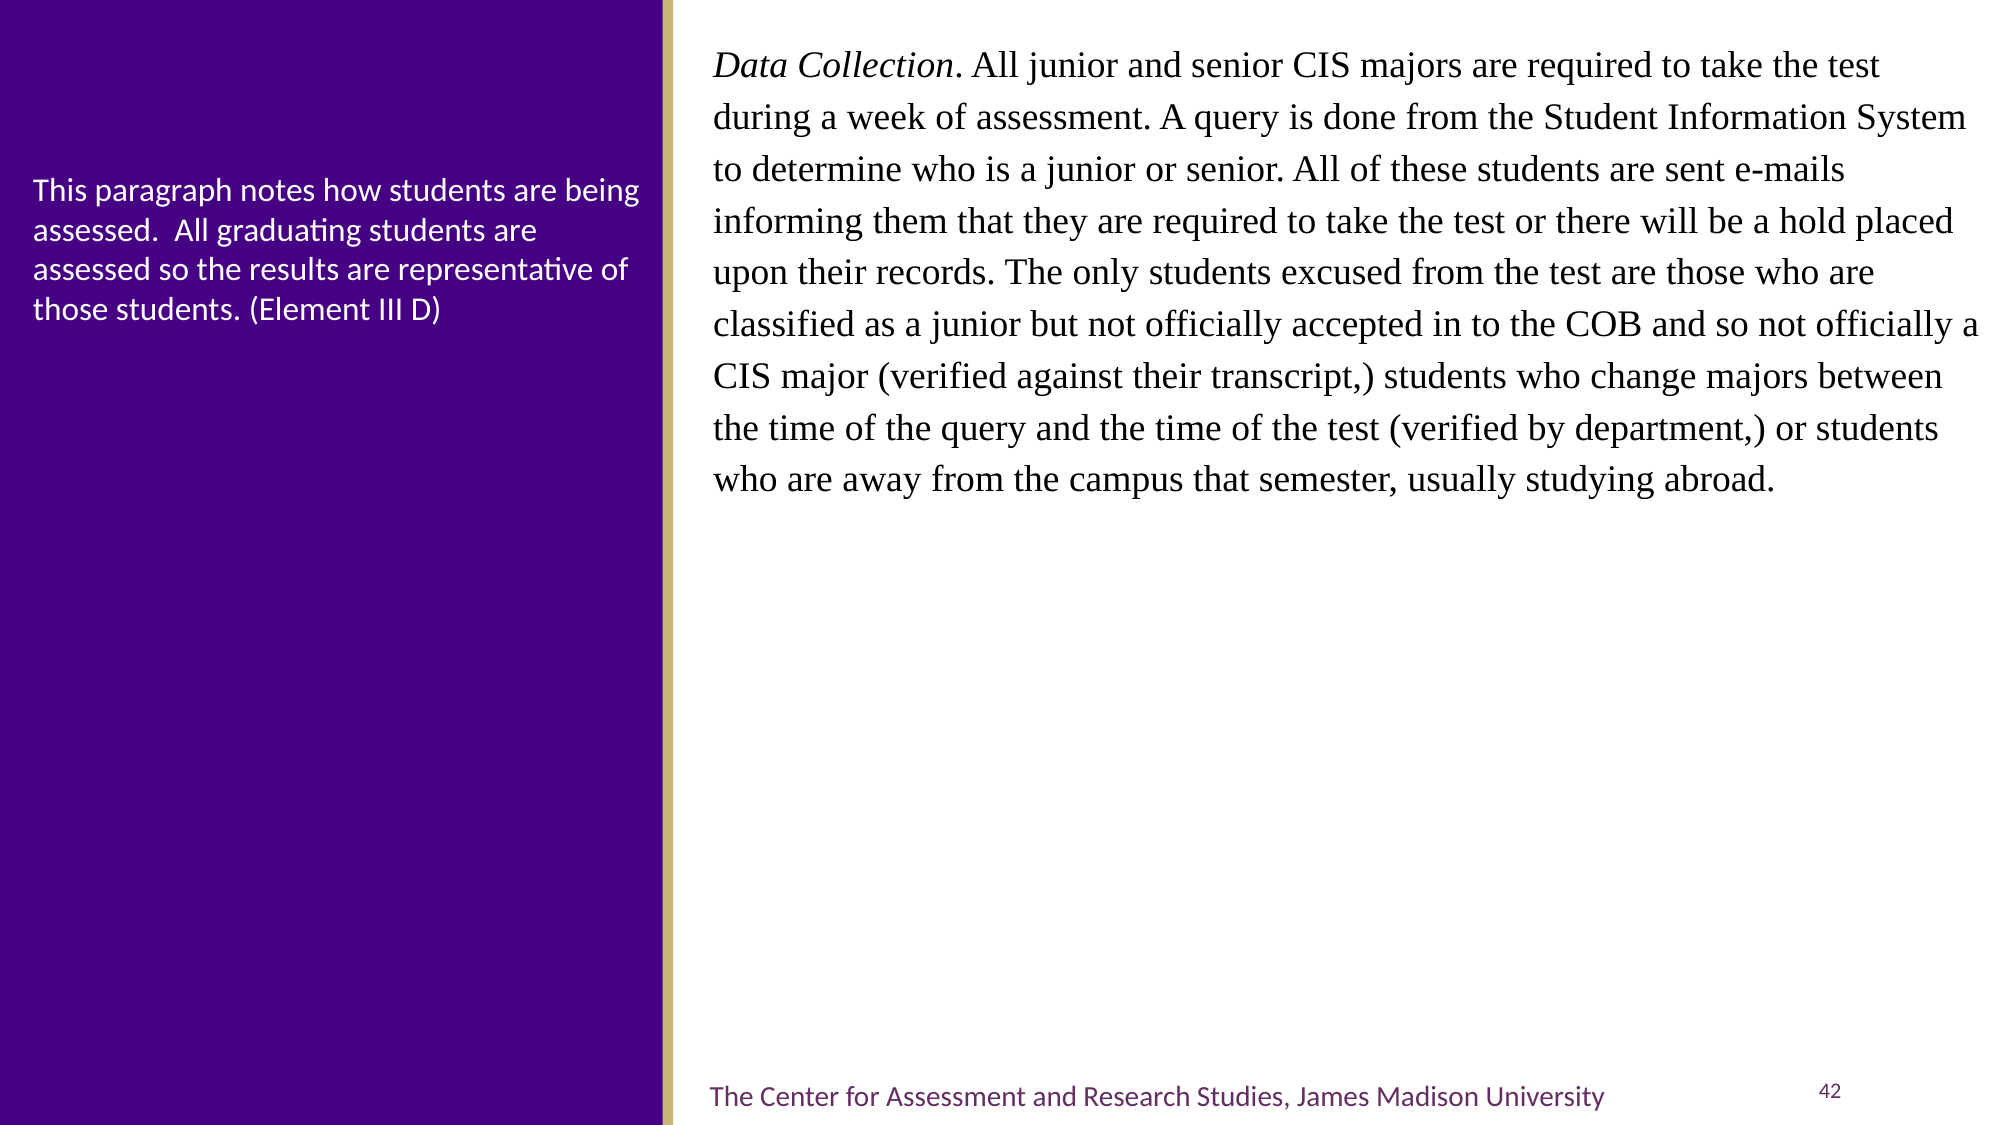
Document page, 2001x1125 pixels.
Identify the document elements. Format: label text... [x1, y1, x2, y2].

text_box Data Collection. All junior and senior CIS majors are required to take the test during a week of assessment. A query is done from the Student Information System to determine who is a junior or senior. All of these students are sent e-mails informing them that they are required to take the test or there will be a hold placed upon their records. The only students excused from the test are those who are classified as a junior but not officially accepted in to the COB and so not officially a CIS major (verified against their transcript,) students who change majors between the time of the query and the time of the test (verified by department,) or students who are away from the campus that semester, usually studying abroad. [698, 26, 2000, 507]
footer The Center for Assessment and Research Studies, James Madison University [698, 1071, 1638, 1125]
text_box This paragraph notes how students are being assessed. All graduating students are assessed so the results are representative of those students. (Element III D) [18, 160, 663, 335]
slide_number 42 [1637, 1059, 1853, 1120]
